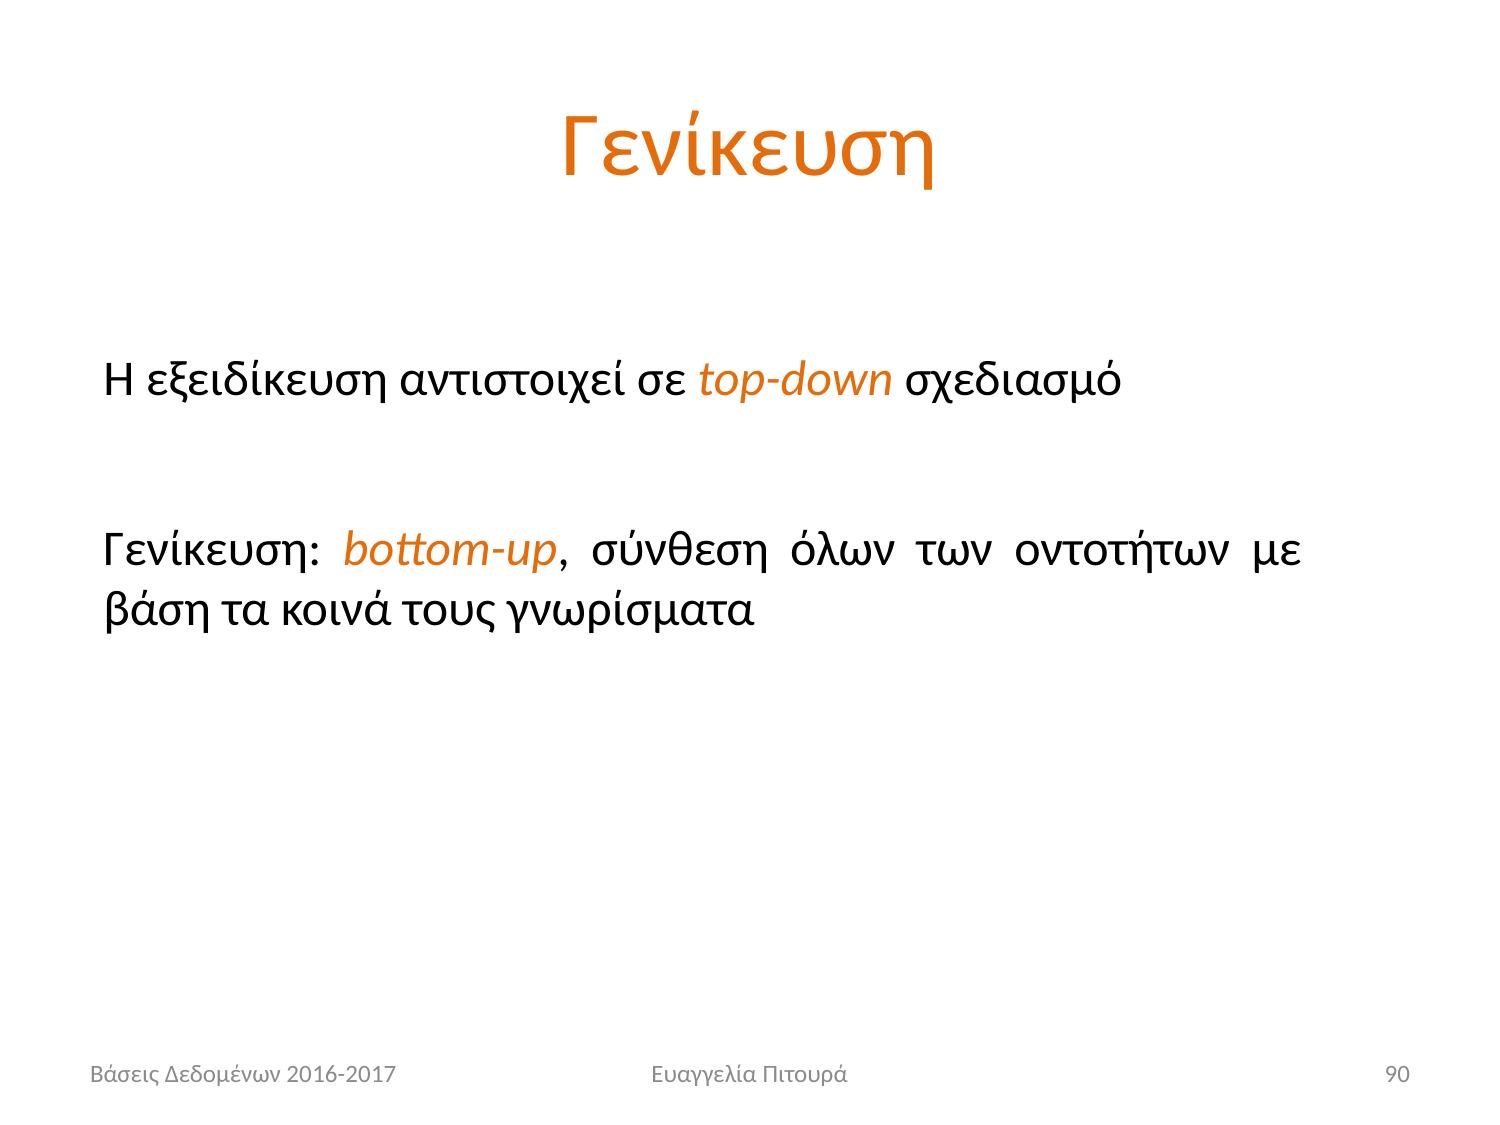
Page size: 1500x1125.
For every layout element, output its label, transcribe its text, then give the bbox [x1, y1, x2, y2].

slide_number 90 [1074, 1042, 1425, 1103]
footer Ευαγγελία Πιτουρά [512, 1042, 988, 1103]
text_box Η εξειδίκευση αντιστοιχεί σε top-down σχεδιασμό Γενίκευση: bottom-up, σύνθεση όλων των οντοτήτων με βάση τα κοινά τους γνωρίσματα [88, 338, 1317, 728]
title Γενίκευση [75, 45, 1425, 233]
slide_number Βάσεις Δεδομένων 2016-2017 [75, 1042, 425, 1103]
